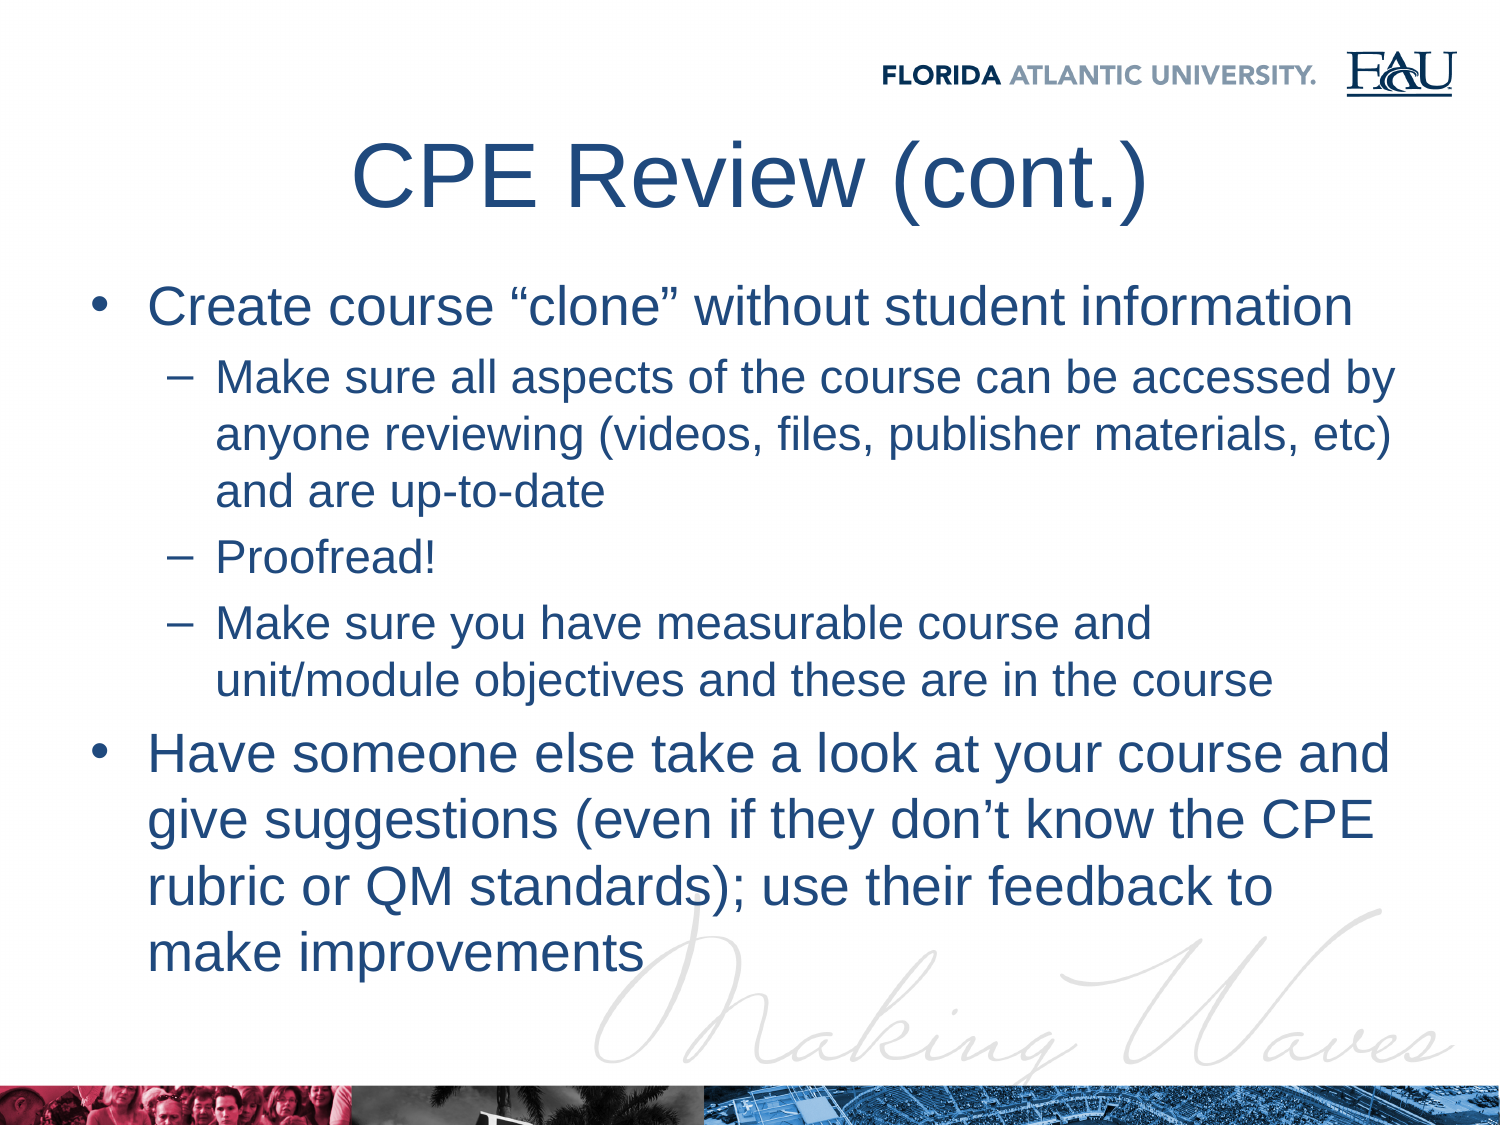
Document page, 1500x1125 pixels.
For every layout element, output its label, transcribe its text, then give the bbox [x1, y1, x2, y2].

title CPE Review (cont.) [76, 108, 1427, 236]
picture [0, 0, 1500, 1125]
list Create course “clone” without student information Make sure all aspects of the course can be accessed by anyone reviewing (videos, files, publisher materials, etc) and are up-to-date Proofread! Make sure you have measurable course and unit/module objectives and these are in the course Have someone else take a look at your course and give suggestions (even if they don’t know the CPE rubric or QM standards); use their feedback to make improvements [75, 262, 1427, 1005]
